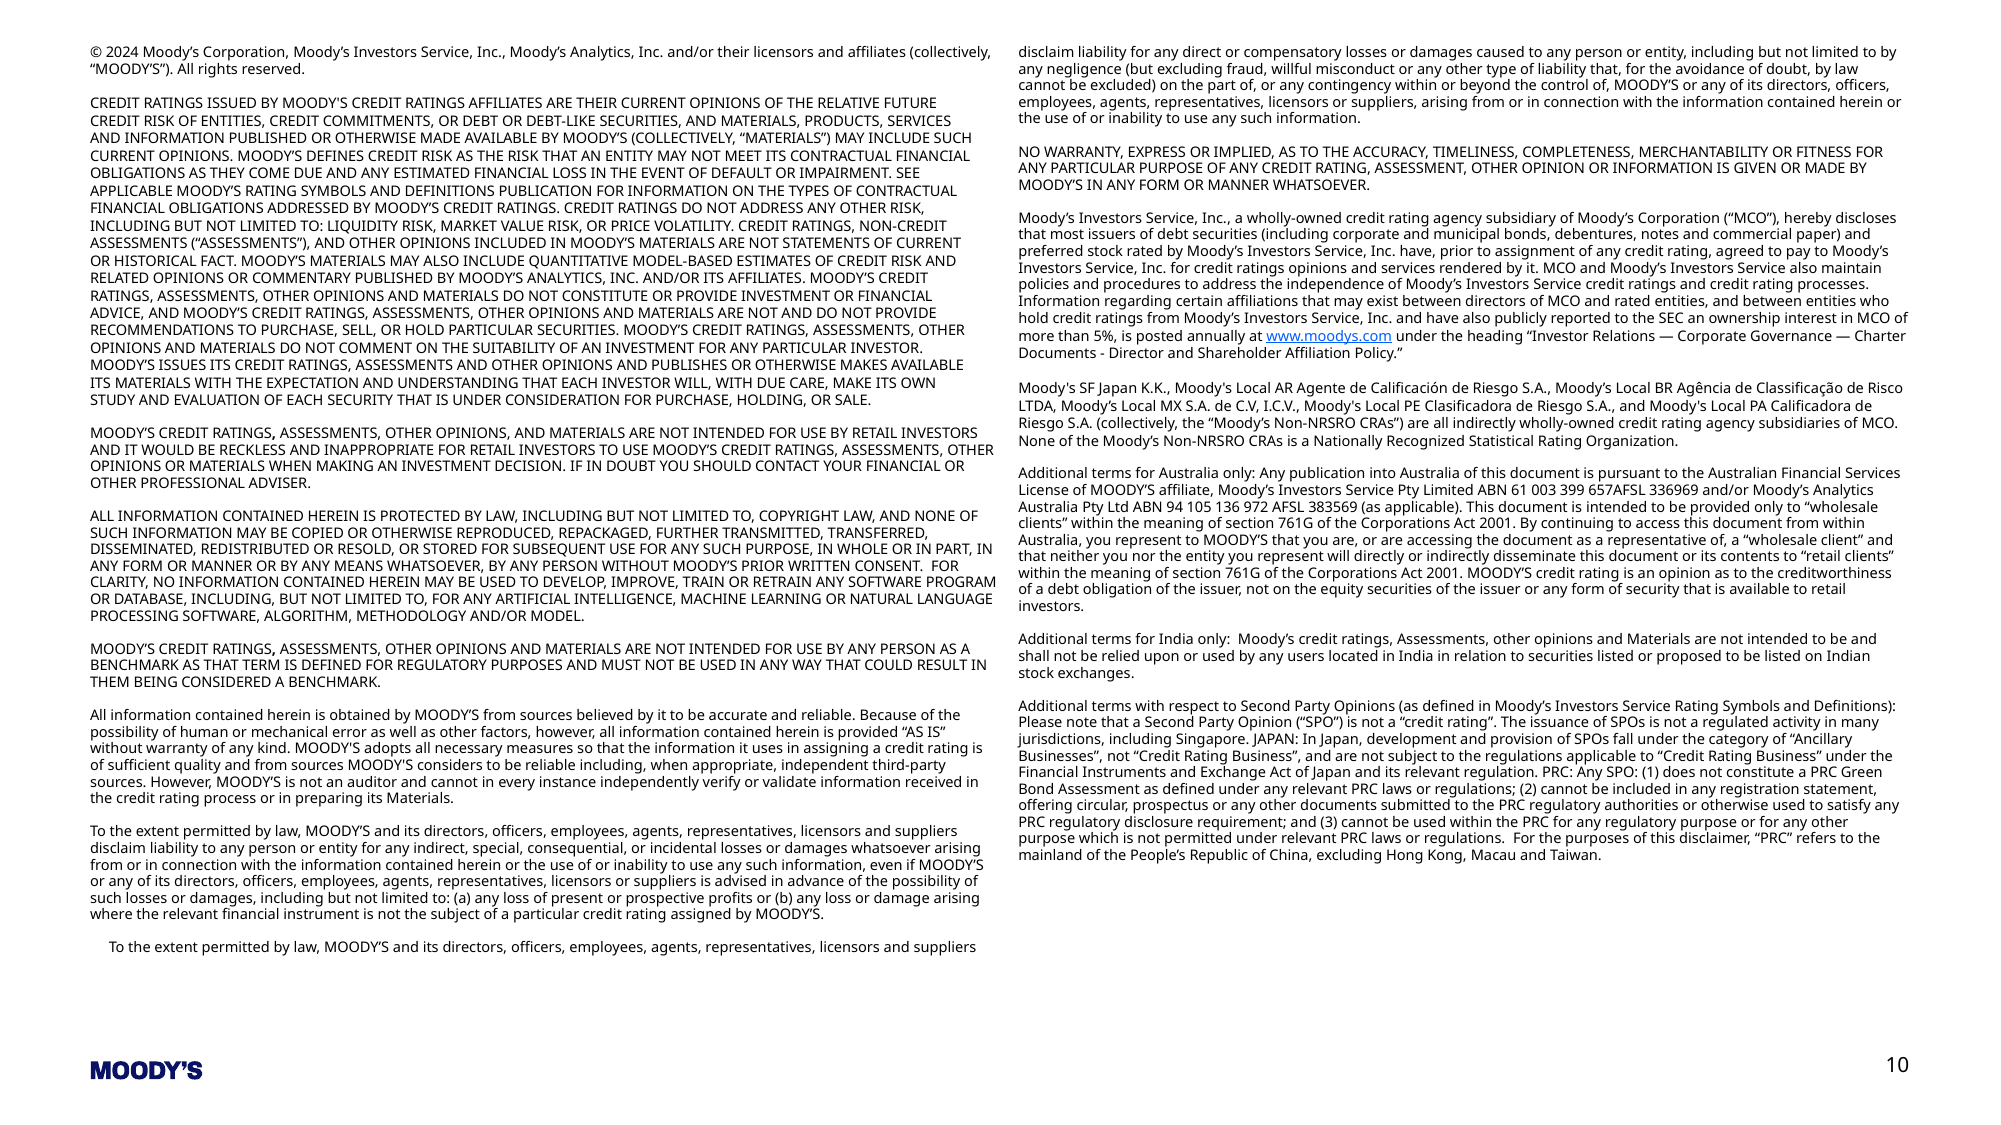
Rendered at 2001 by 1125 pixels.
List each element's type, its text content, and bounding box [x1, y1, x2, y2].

slide_number 10 [1710, 1035, 1910, 1080]
